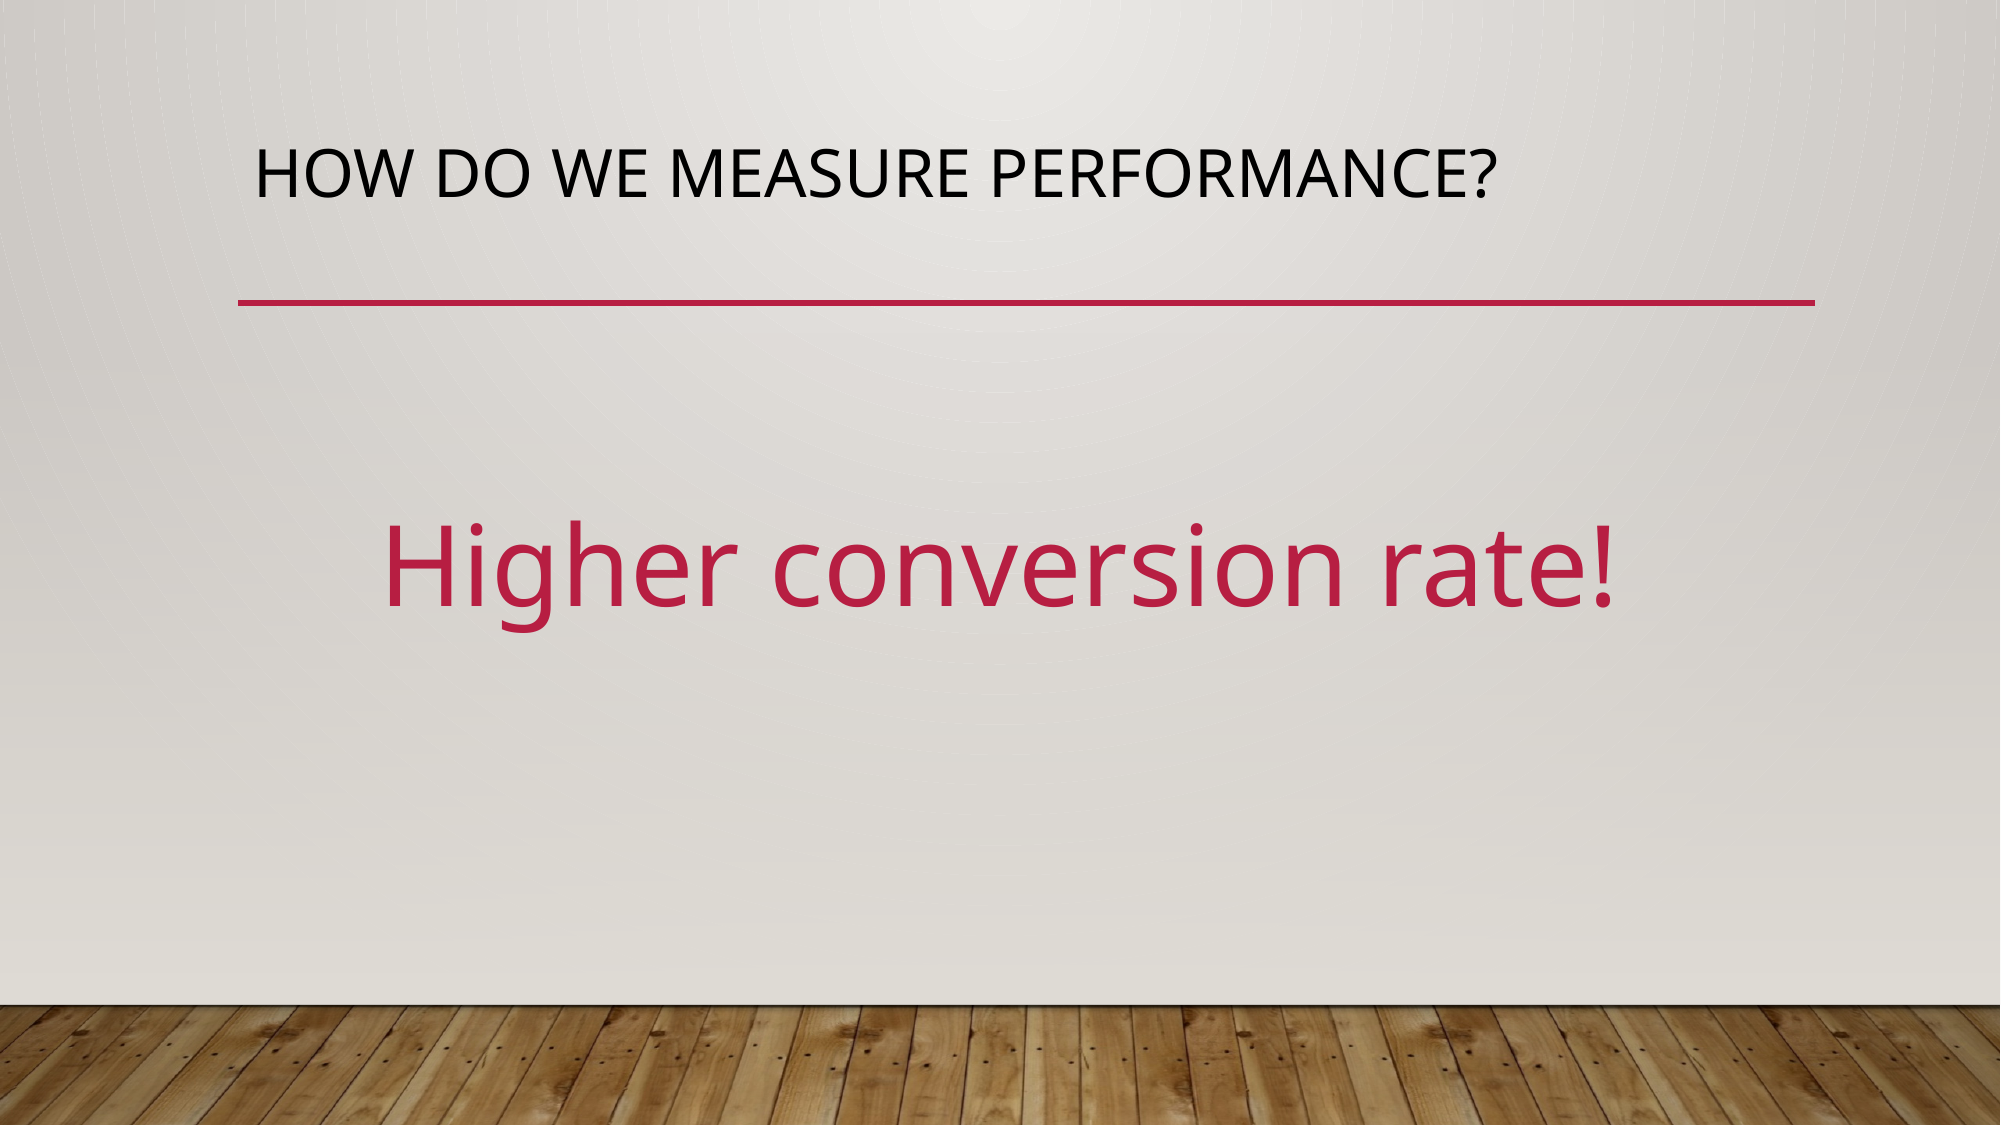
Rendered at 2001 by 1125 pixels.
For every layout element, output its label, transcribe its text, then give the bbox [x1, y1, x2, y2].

picture [0, 1005, 2000, 1125]
title How do we measure performance? [238, 131, 1814, 305]
text_box Higher conversion rate! [364, 486, 1636, 637]
